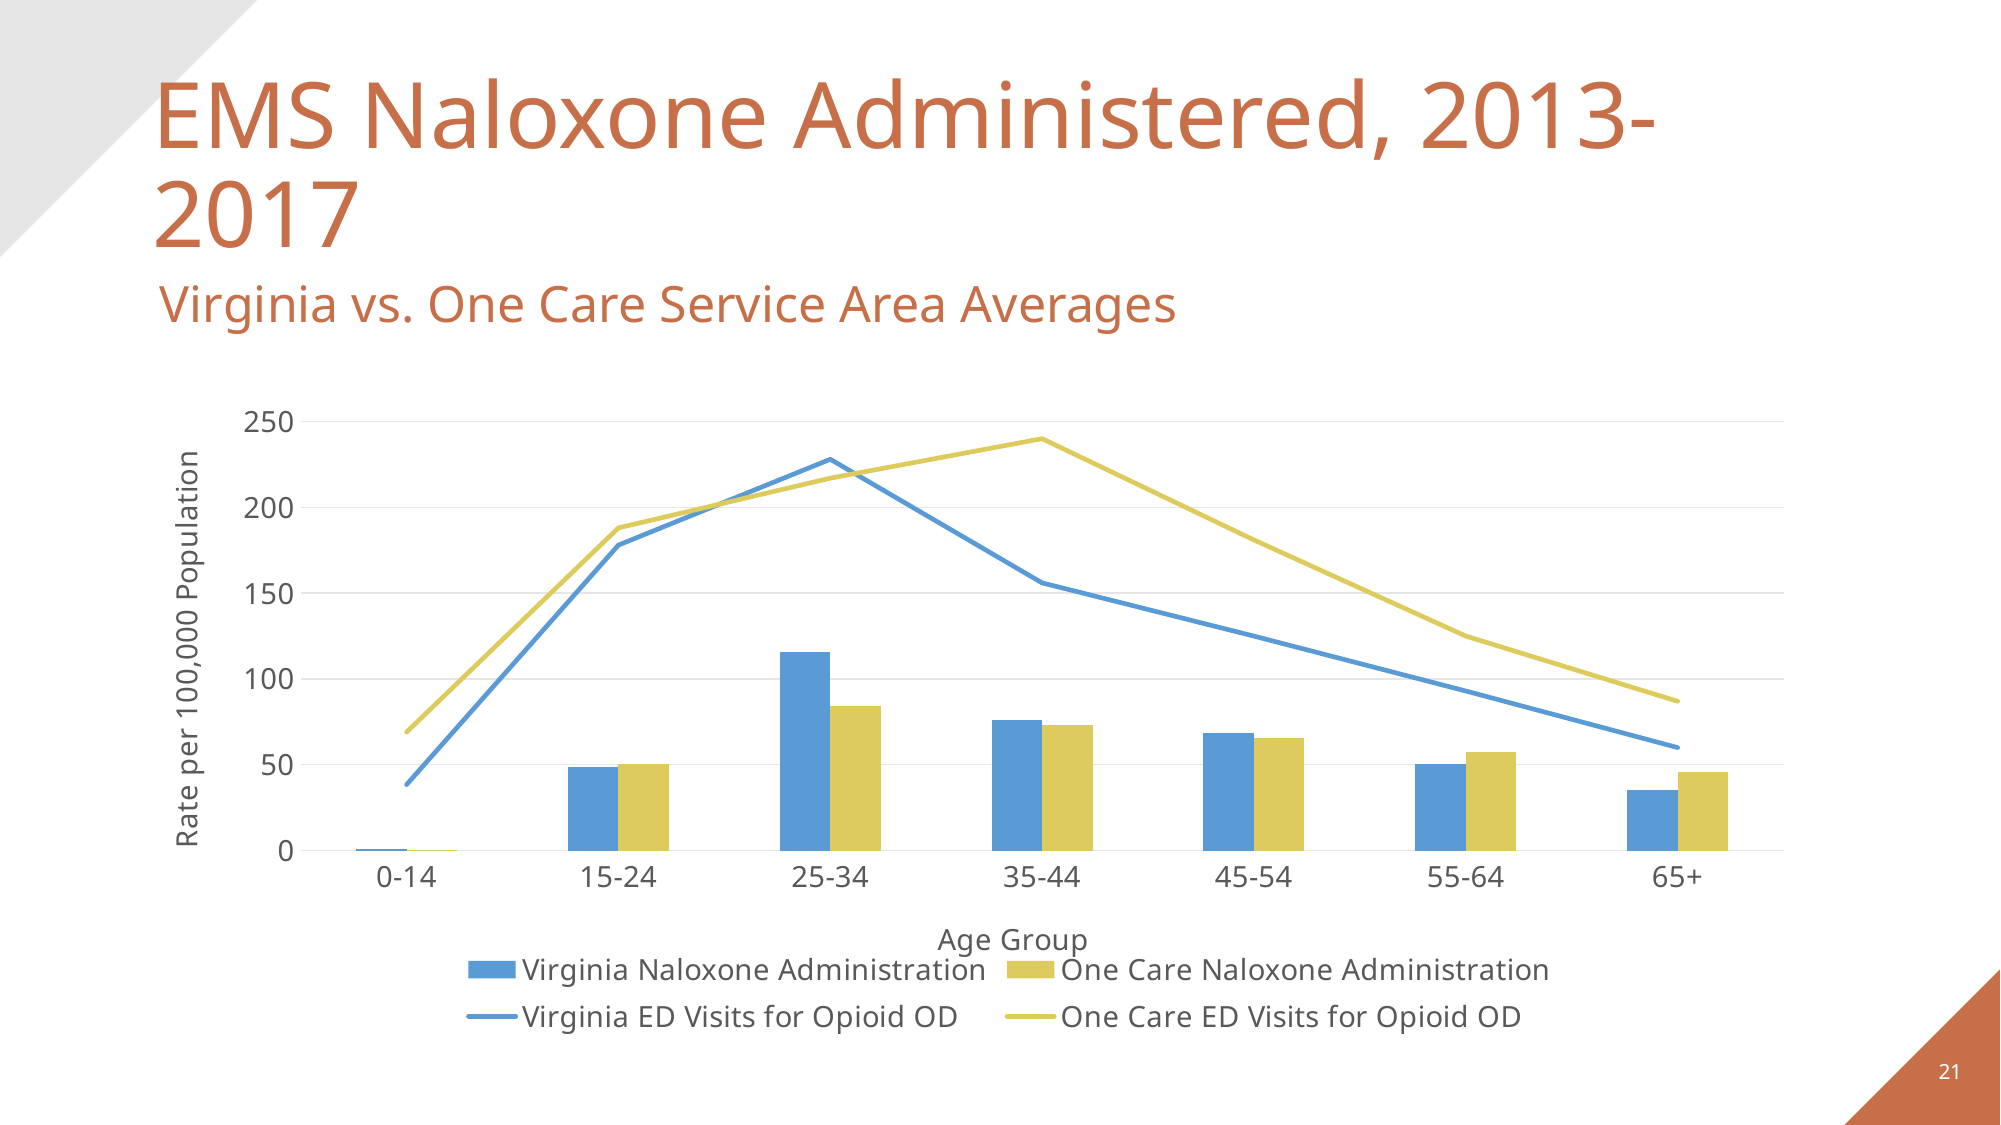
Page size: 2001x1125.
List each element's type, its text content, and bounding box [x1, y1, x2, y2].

chart [157, 393, 1863, 1043]
text_box Virginia vs. One Care Service Area Averages [137, 278, 1241, 363]
slide_number 21 [1862, 1042, 1977, 1103]
title EMS Naloxone Administered, 2013-2017 [137, 59, 1863, 278]
